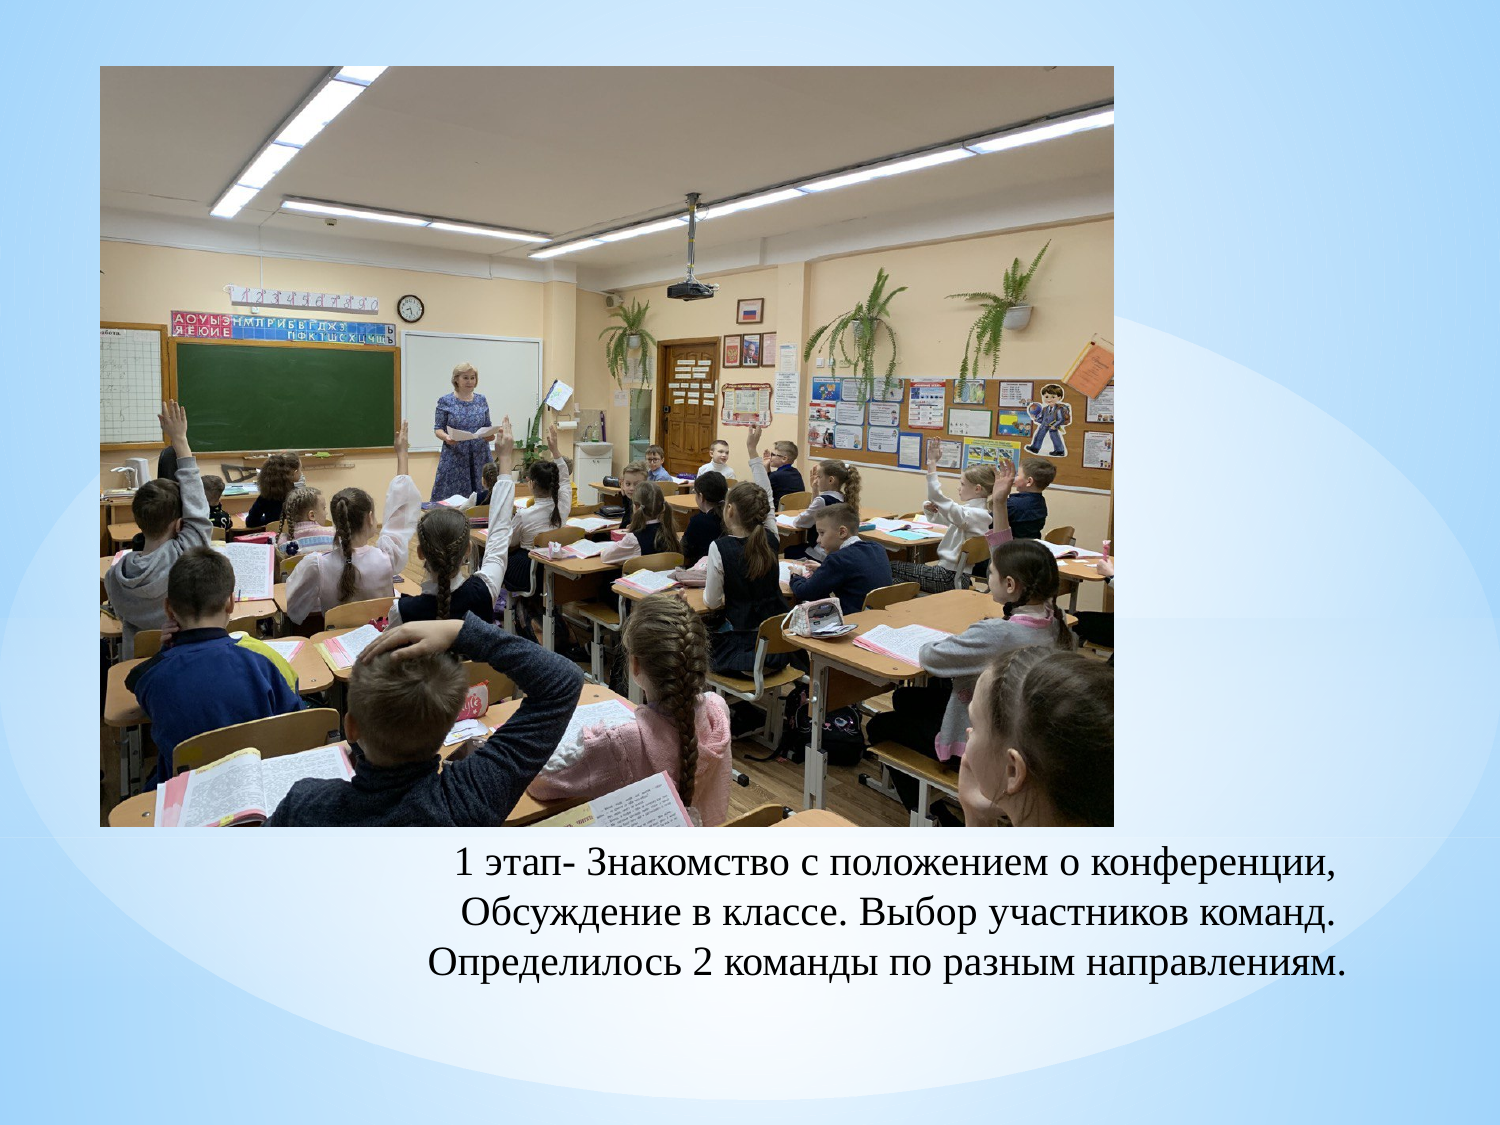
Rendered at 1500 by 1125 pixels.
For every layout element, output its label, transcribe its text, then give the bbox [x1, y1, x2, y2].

picture [100, 66, 1114, 827]
title 1 этап- Знакомство с положением о конференции, Обсуждение в классе. Выбор участников команд. Определилось 2 команды по разным направлениям. [294, 826, 1363, 1071]
